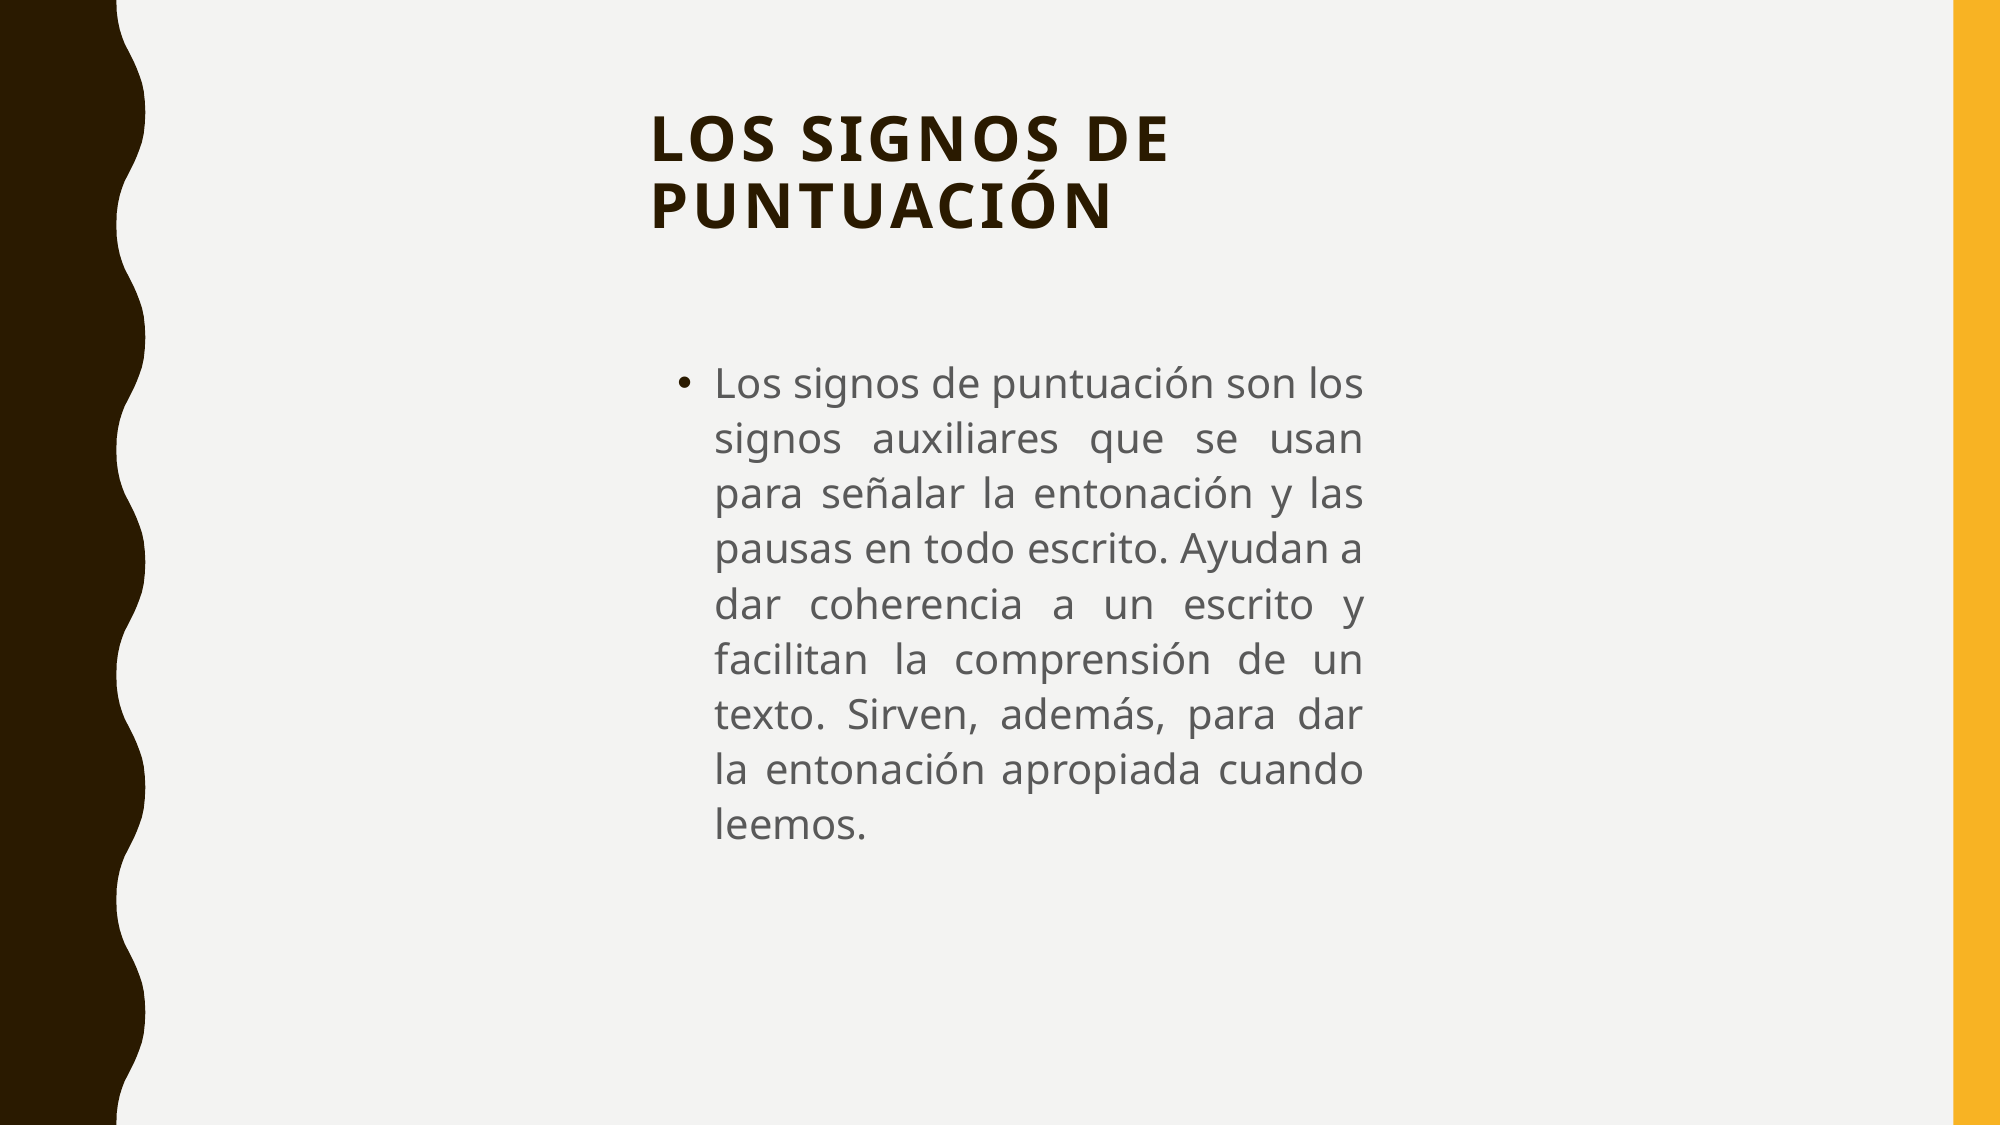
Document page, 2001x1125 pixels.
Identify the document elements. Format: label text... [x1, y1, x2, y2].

list Los signos de puntuación son los signos auxiliares que se usan para señalar la entonación y las pausas en todo escrito. Ayudan a dar coherencia a un escrito y facilitan la comprensión de un texto. Sirven, además, para dar la entonación apropiada cuando leemos. [662, 344, 1380, 1020]
title LOS SIGNOS DE PUNTUACIÓN [634, 99, 1550, 393]
